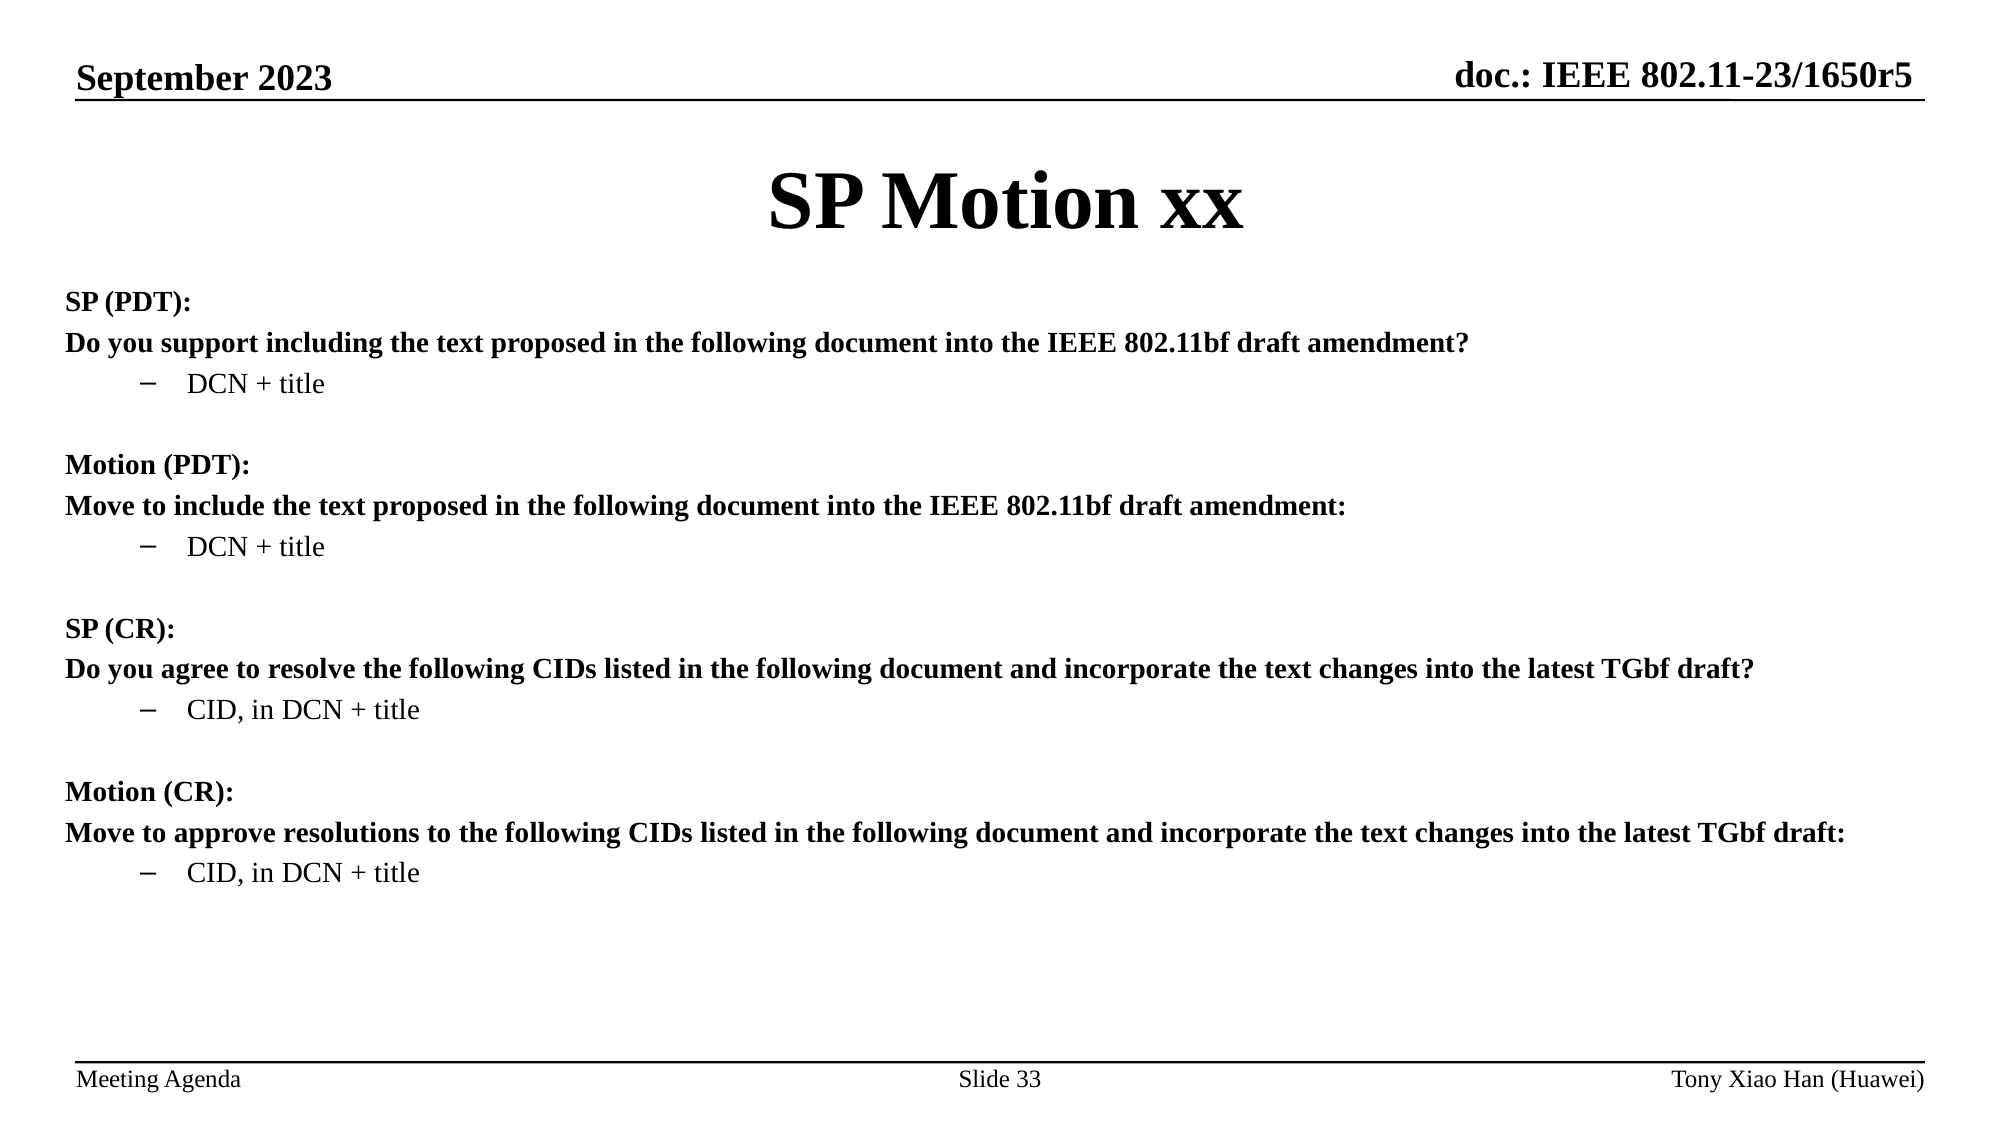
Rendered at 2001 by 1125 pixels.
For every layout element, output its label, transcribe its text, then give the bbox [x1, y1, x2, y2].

text_box SP (PDT): Do you support including the text proposed in the following document into the IEEE 802.11bf draft amendment? DCN + title Motion (PDT): Move to include the text proposed in the following document into the IEEE 802.11bf draft amendment: DCN + title SP (CR): Do you agree to resolve the following CIDs listed in the following document and incorporate the text changes into the latest TGbf draft? CID, in DCN + title Motion (CR): Move to approve resolutions to the following CIDs listed in the following document and incorporate the text changes into the latest TGbf draft: CID, in DCN + title [49, 274, 1938, 1025]
text_box SP Motion xx [368, 137, 1644, 274]
